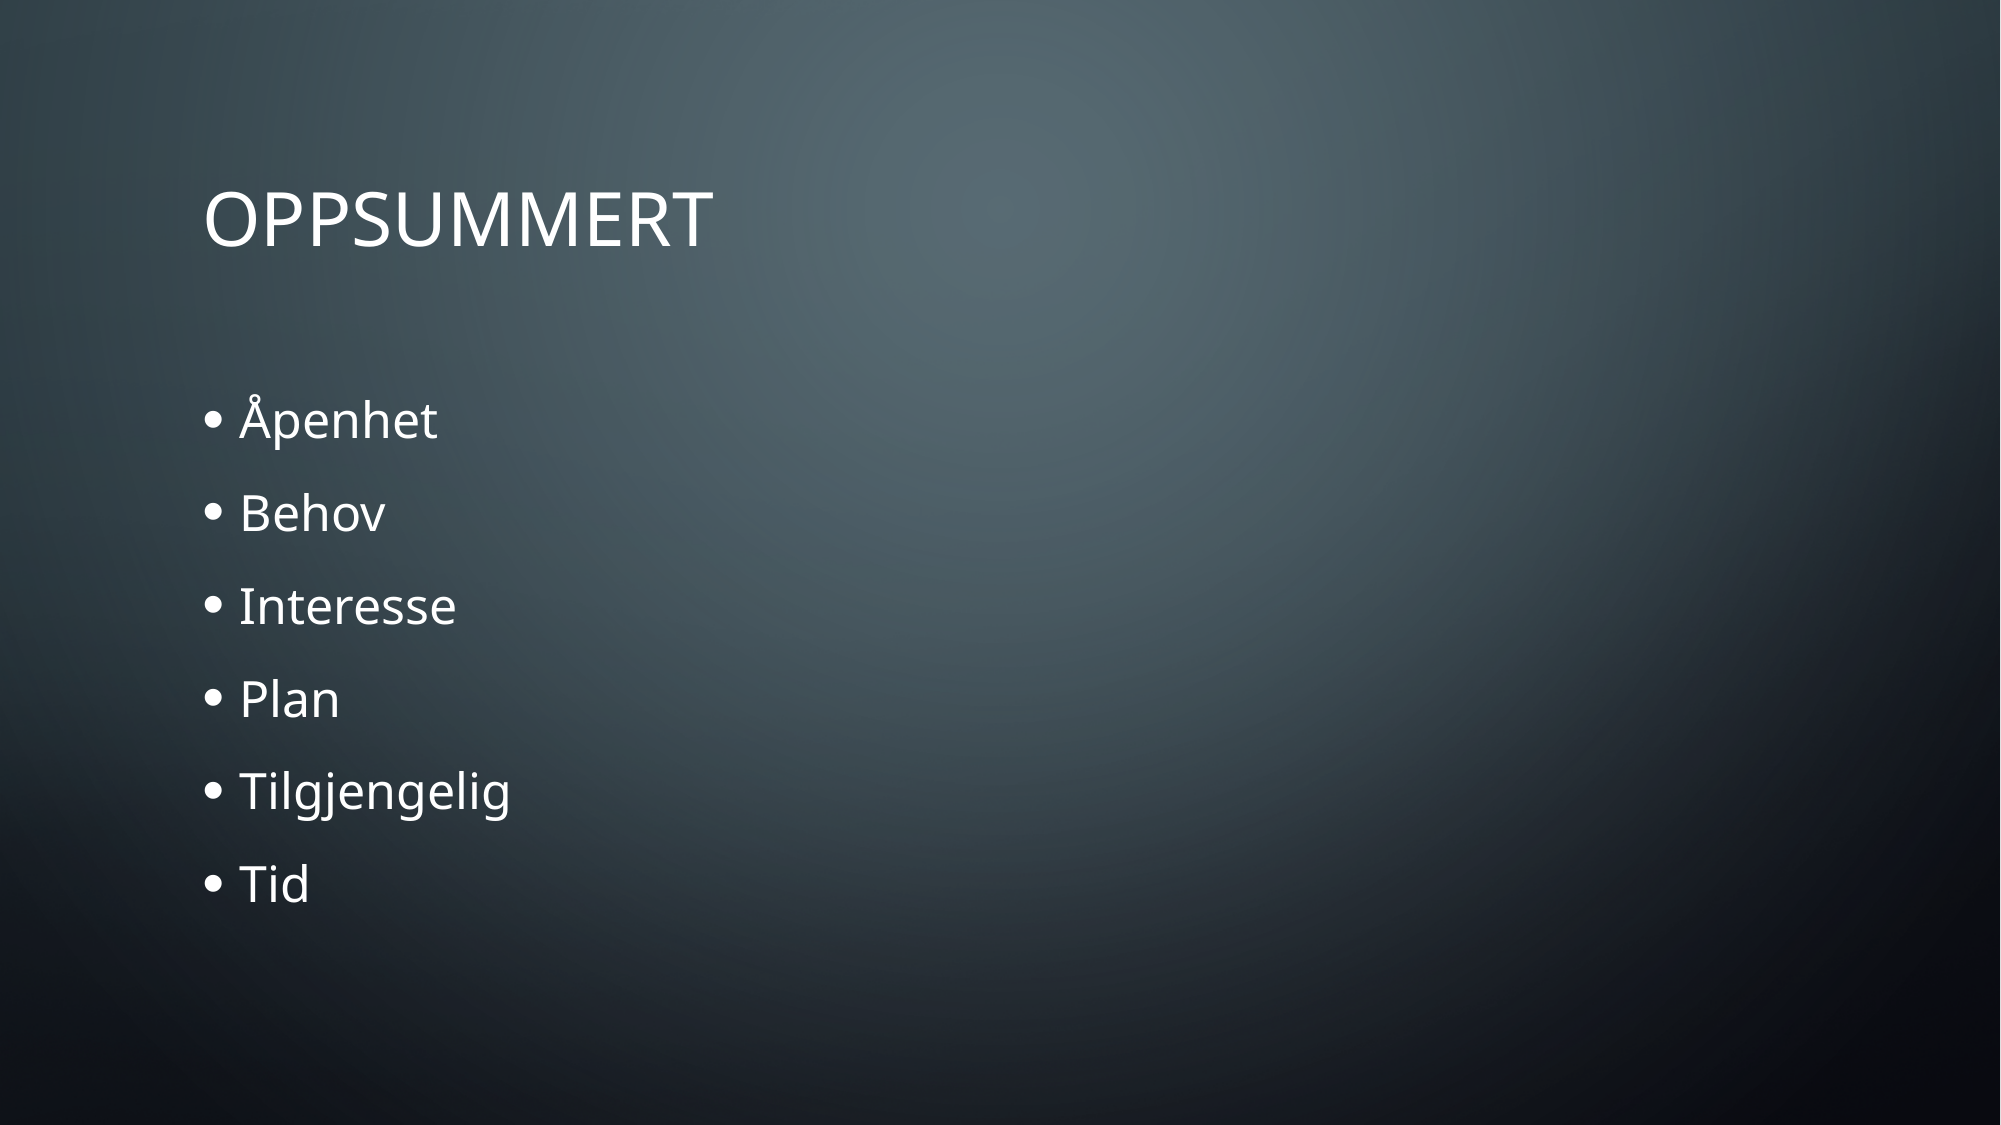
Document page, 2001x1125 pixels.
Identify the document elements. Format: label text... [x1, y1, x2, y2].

title Oppsummert [187, 101, 1813, 344]
list Åpenhet Behov Interesse Plan Tilgjengelig Tid [187, 369, 1813, 950]
